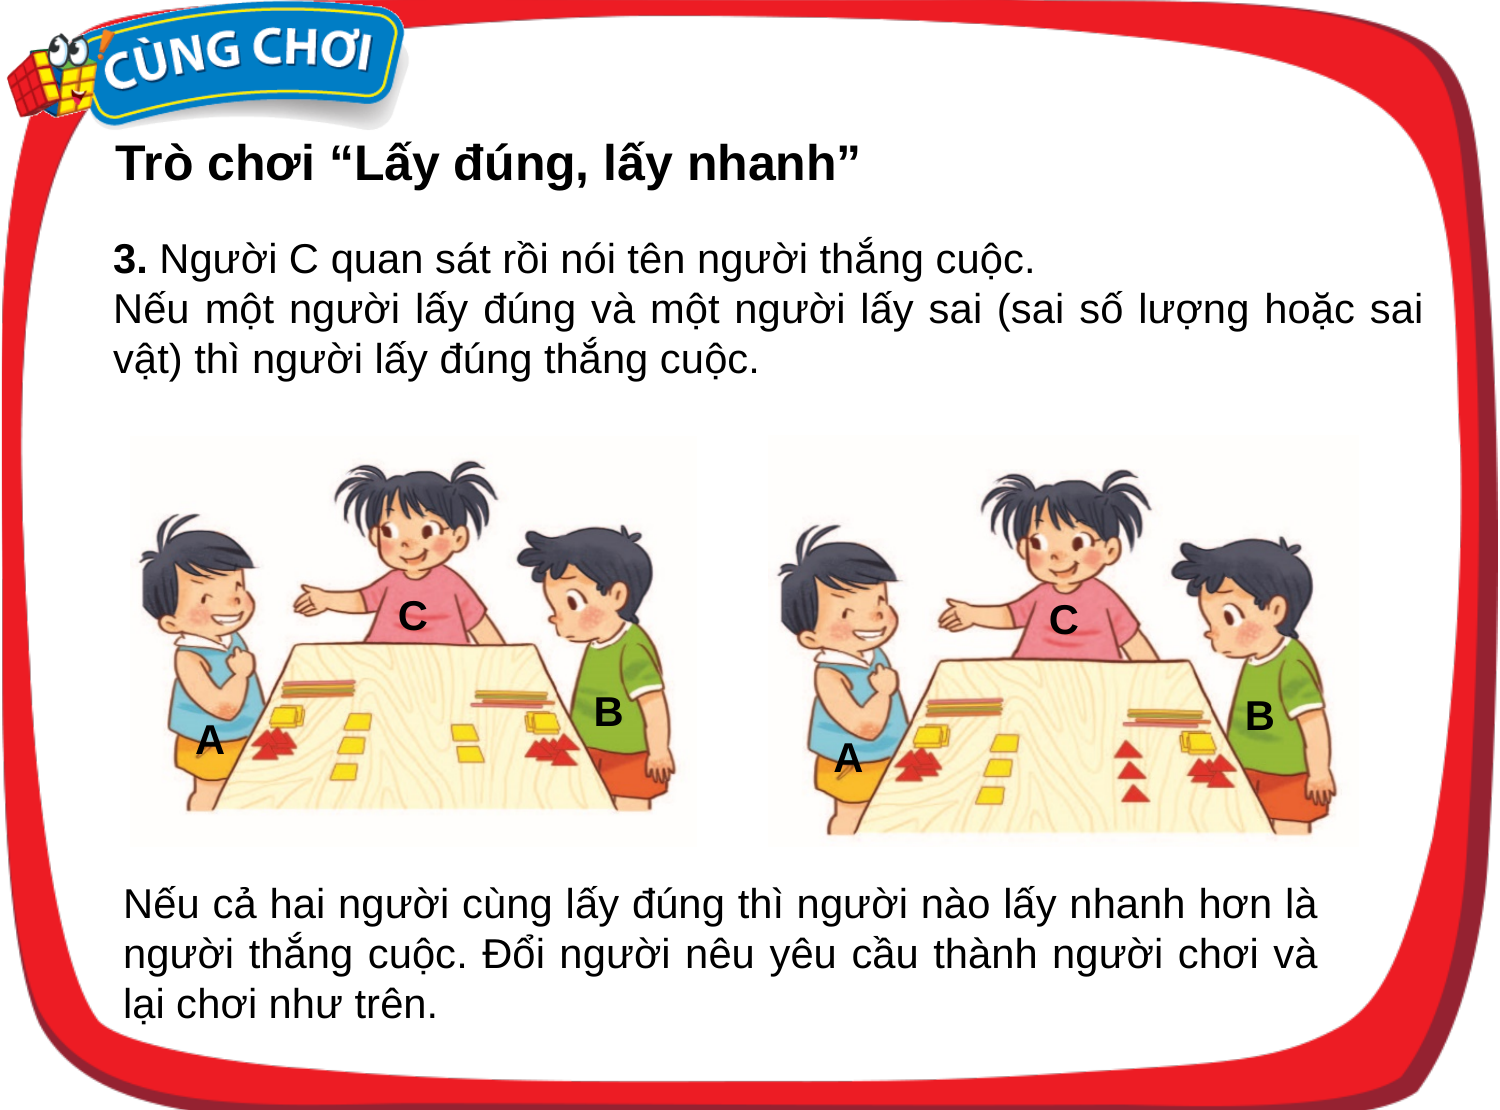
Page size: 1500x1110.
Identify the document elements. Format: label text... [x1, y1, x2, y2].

text_box Trò chơi “Lấy đúng, lấy nhanh” [101, 122, 878, 198]
picture [0, 0, 1498, 1110]
text_box 3. Người C quan sát rồi nói tên người thắng cuộc. Nếu một người lấy đúng và một người lấy sai (sai số lượng hoặc sai vật) thì người lấy đúng thắng cuộc. [98, 223, 1440, 389]
text_box Nếu cả hai người cùng lấy đúng thì người nào lấy nhanh hơn là người thắng cuộc. Đổi người nêu yêu cầu thành người chơi và lại chơi như trên. [108, 869, 1334, 1035]
